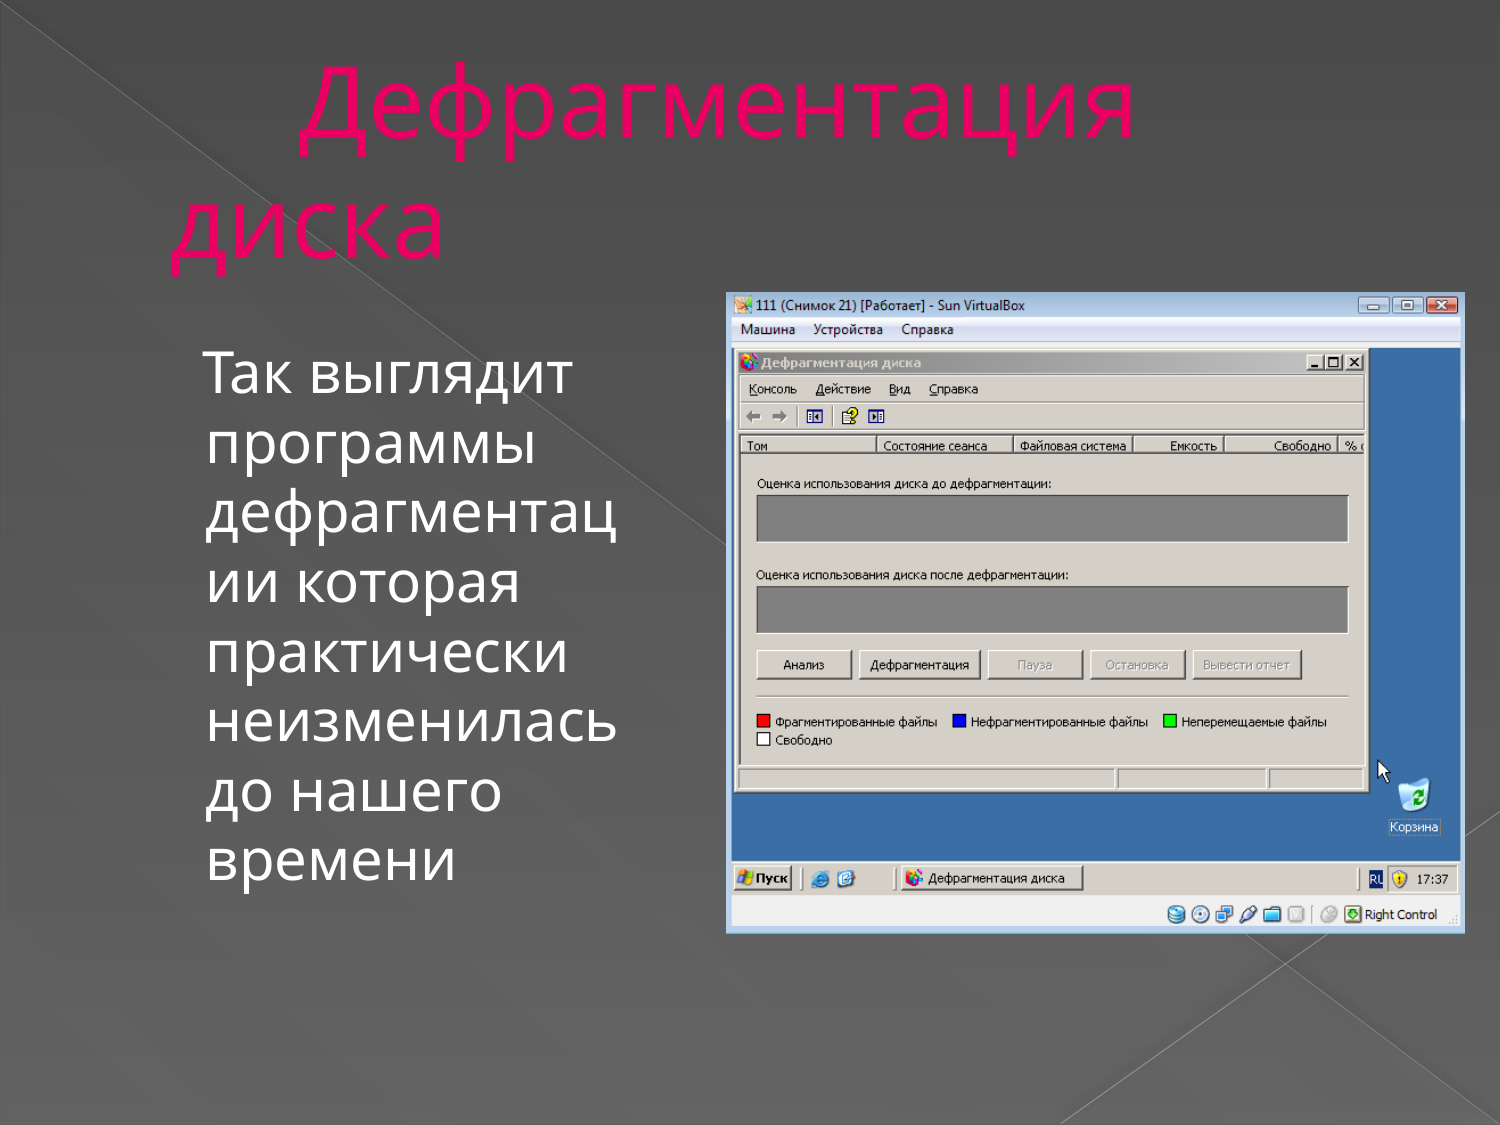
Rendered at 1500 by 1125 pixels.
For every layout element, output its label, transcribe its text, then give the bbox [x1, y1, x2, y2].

list Так выглядит программы дефрагментации которая практически неизменилась до нашего времени [117, 328, 668, 903]
picture [726, 292, 1466, 934]
title Дефрагментация диска [75, 43, 1425, 274]
